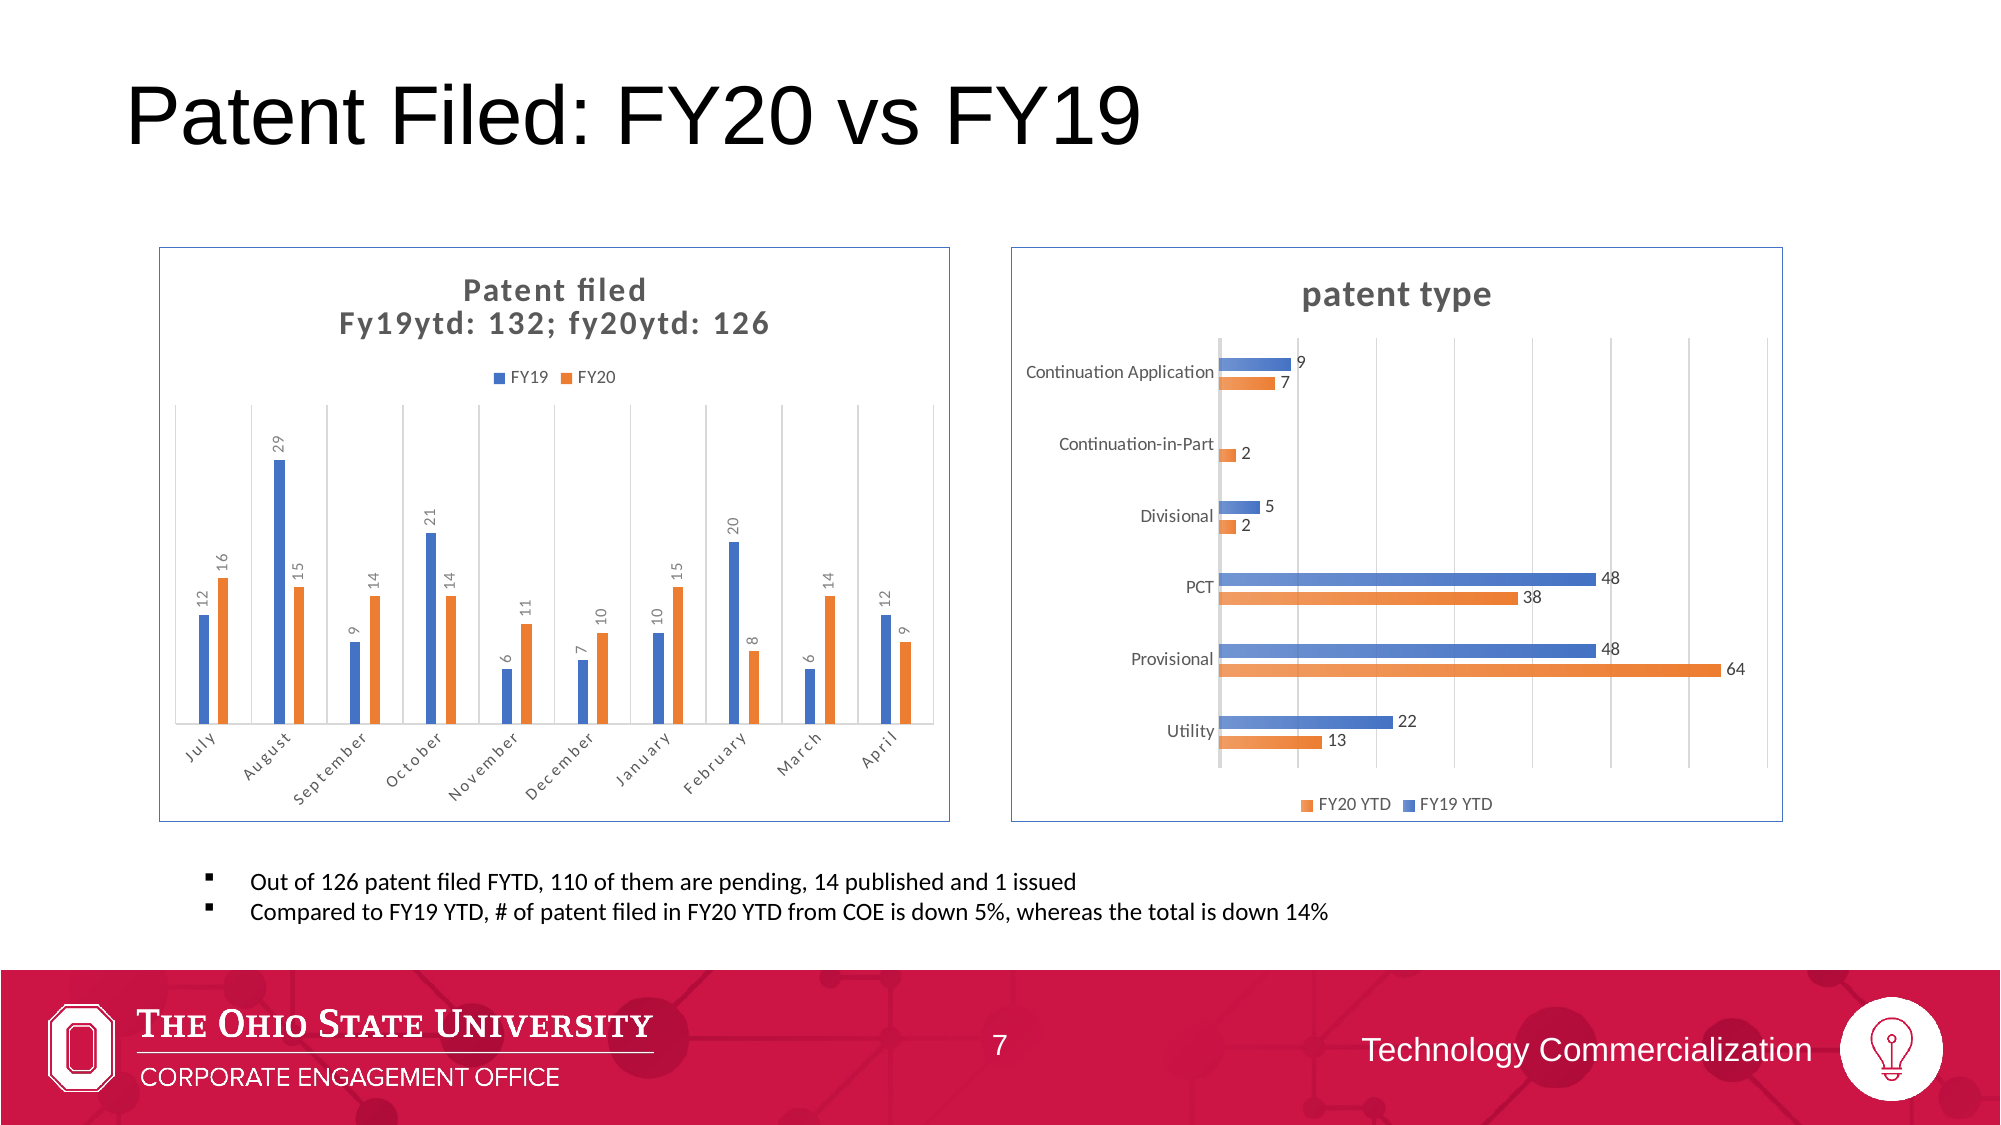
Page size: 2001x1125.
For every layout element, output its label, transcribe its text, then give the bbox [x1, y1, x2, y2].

picture [1, 970, 1300, 1125]
picture [1829, 970, 2000, 1125]
text_box Technology Commercialization [1300, 942, 1829, 1125]
chart [1011, 247, 1783, 822]
chart [159, 247, 950, 822]
title Patent Filed: FY20 vs FY19 [110, 32, 1912, 203]
text_box Out of 126 patent filed FYTD, 110 of them are pending, 14 published and 1 issued Compared to FY19 YTD, # of patent filed in FY20 YTD from COE is down 5%, whereas the total is down 14% [188, 858, 1702, 933]
